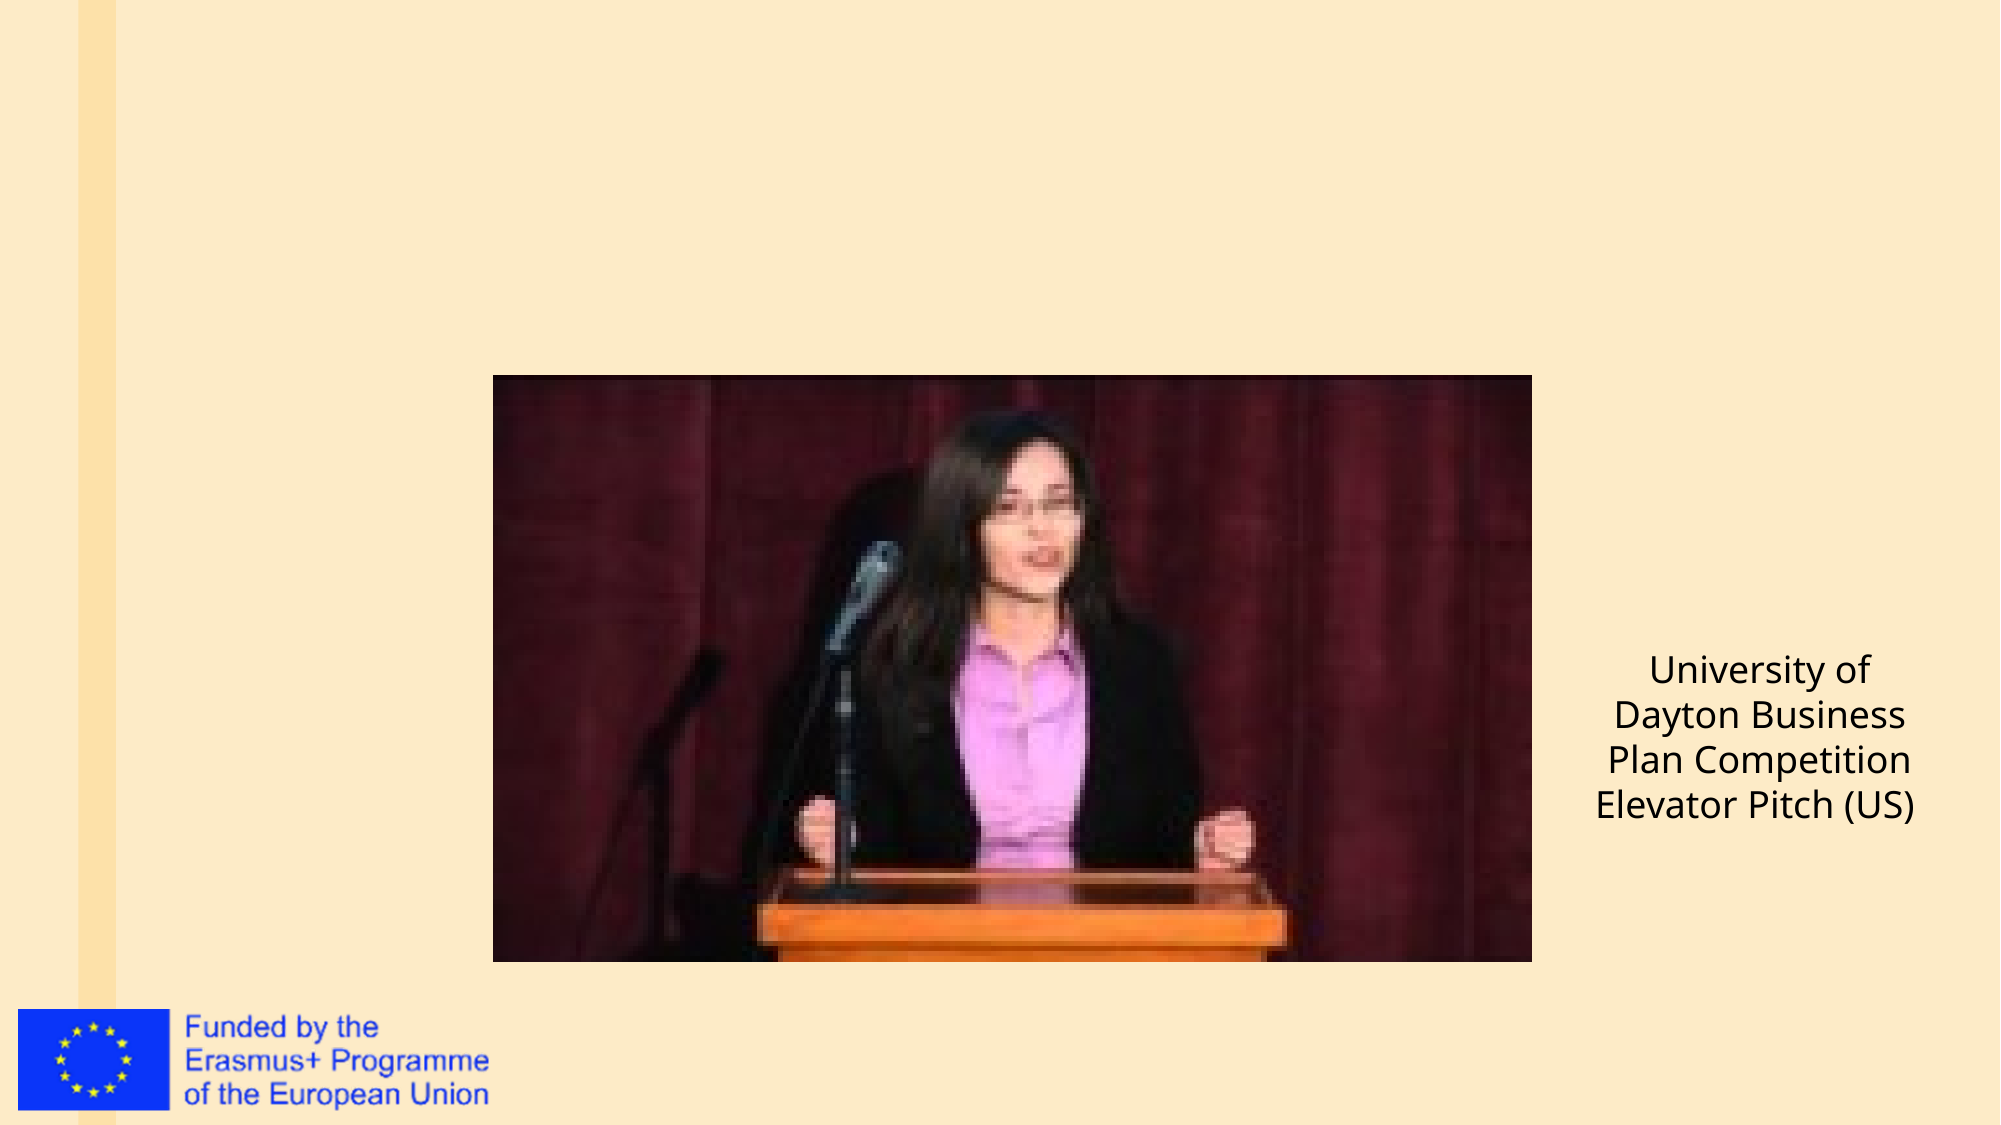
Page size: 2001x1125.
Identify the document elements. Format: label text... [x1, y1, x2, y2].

picture [18, 1009, 490, 1112]
text_box University of Dayton Business Plan Competition Elevator Pitch (US) [1566, 638, 1954, 834]
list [492, 374, 1533, 963]
